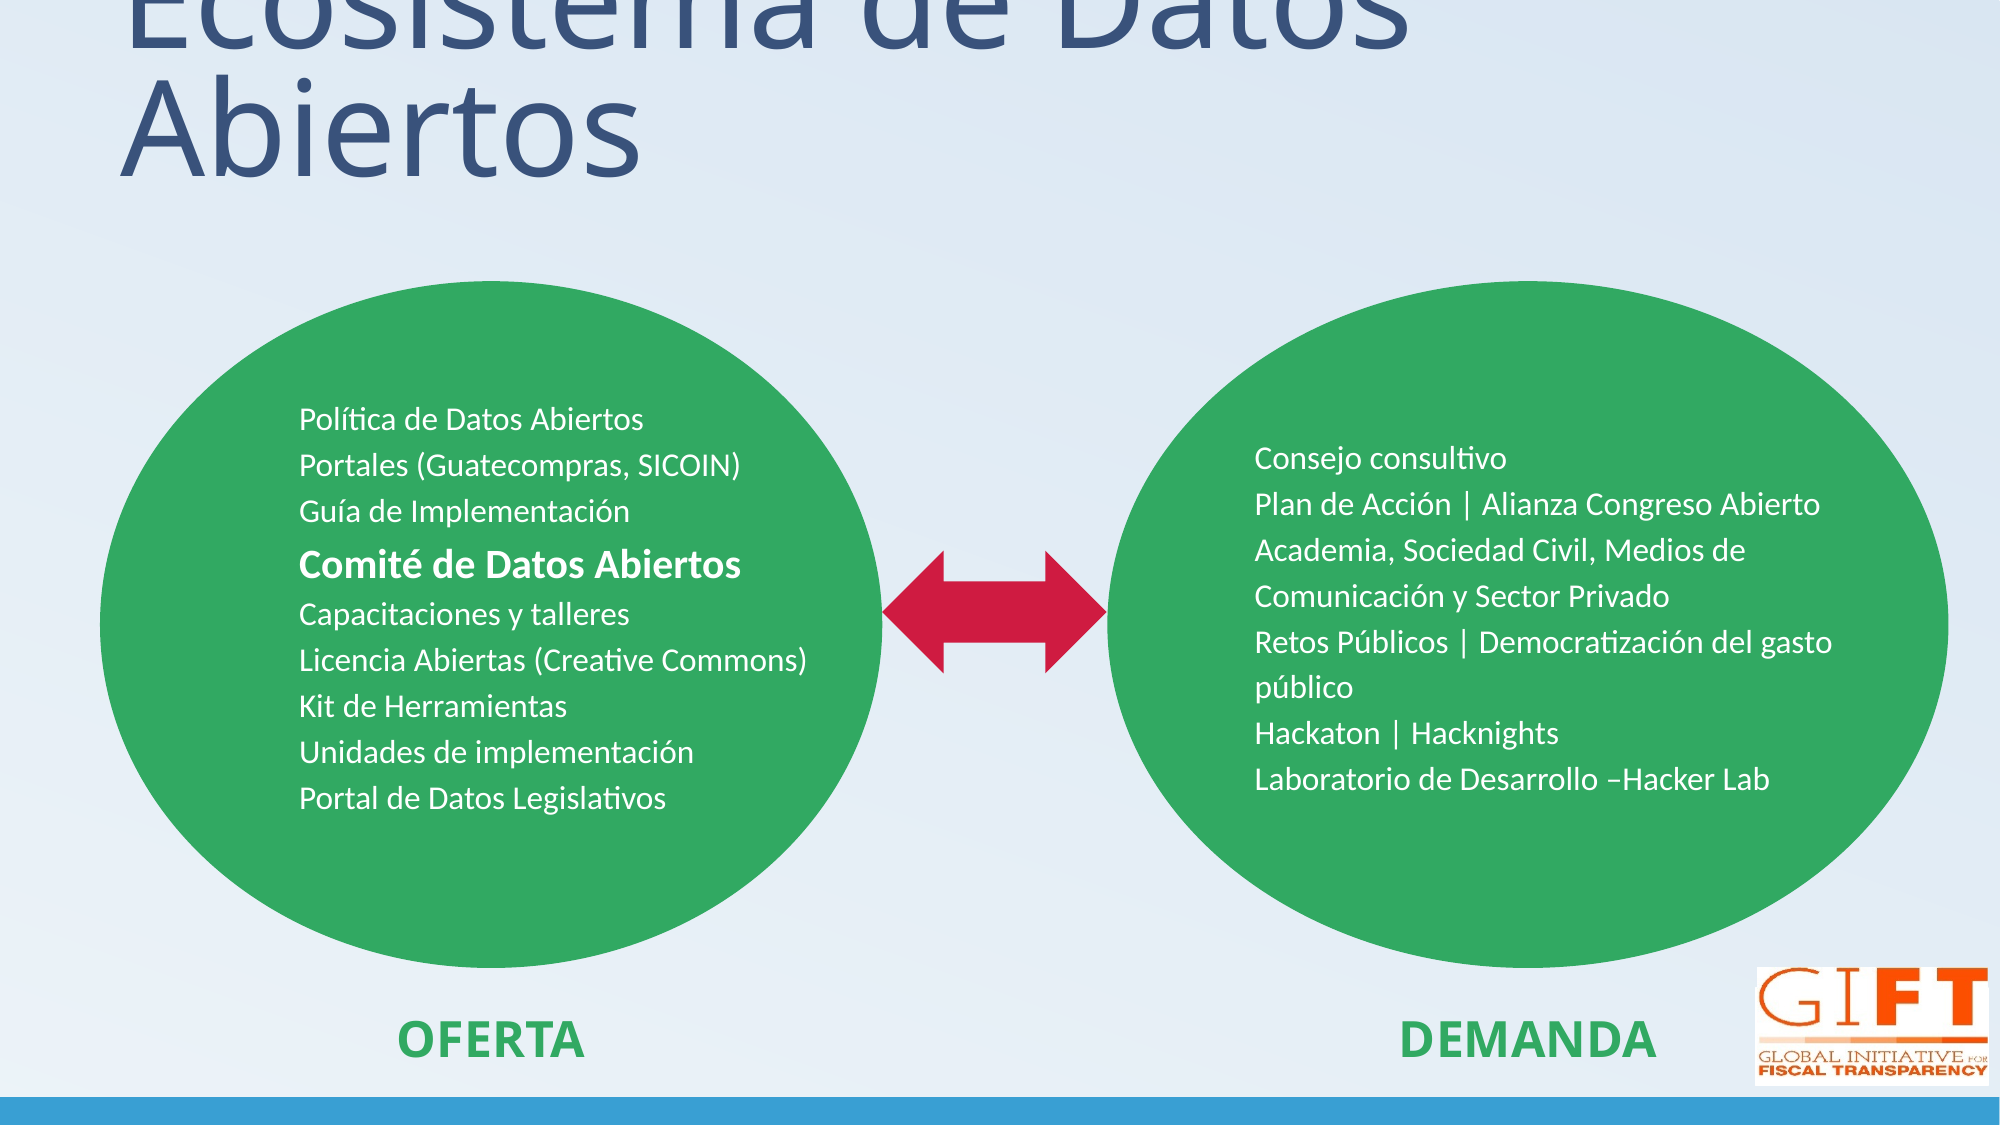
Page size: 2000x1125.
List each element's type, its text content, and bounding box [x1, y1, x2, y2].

text_box [1834, 1079, 1988, 1086]
picture [1757, 967, 1988, 1079]
text_box Consejo consultivo Plan de Acción | Alianza Congreso Abierto Academia, Sociedad Civil, Medios de Comunicación y Sector Privado Retos Públicos | Democratización del gasto público Hackaton | Hacknights Laboratorio de Desarrollo –Hacker Lab [1234, 281, 1949, 968]
text_box [928, 550, 1107, 674]
text_box [312, 930, 670, 968]
title Ecosistema de Datos Abiertos [99, 34, 1900, 223]
text_box [1107, 378, 1234, 871]
text_box Política de Datos Abiertos Portales (Guatecompras, SICOIN) Guía de Implementación Comité de Datos Abiertos Capacitaciones y talleres Licencia Abiertas (Creative Commons) Kit de Herramientas Unidades de implementación Portal de Datos Legislativos [279, 242, 928, 930]
text_box OFERTA [185, 987, 797, 1086]
text_box [99, 336, 279, 914]
text_box DEMANDA [1222, 987, 1834, 1086]
